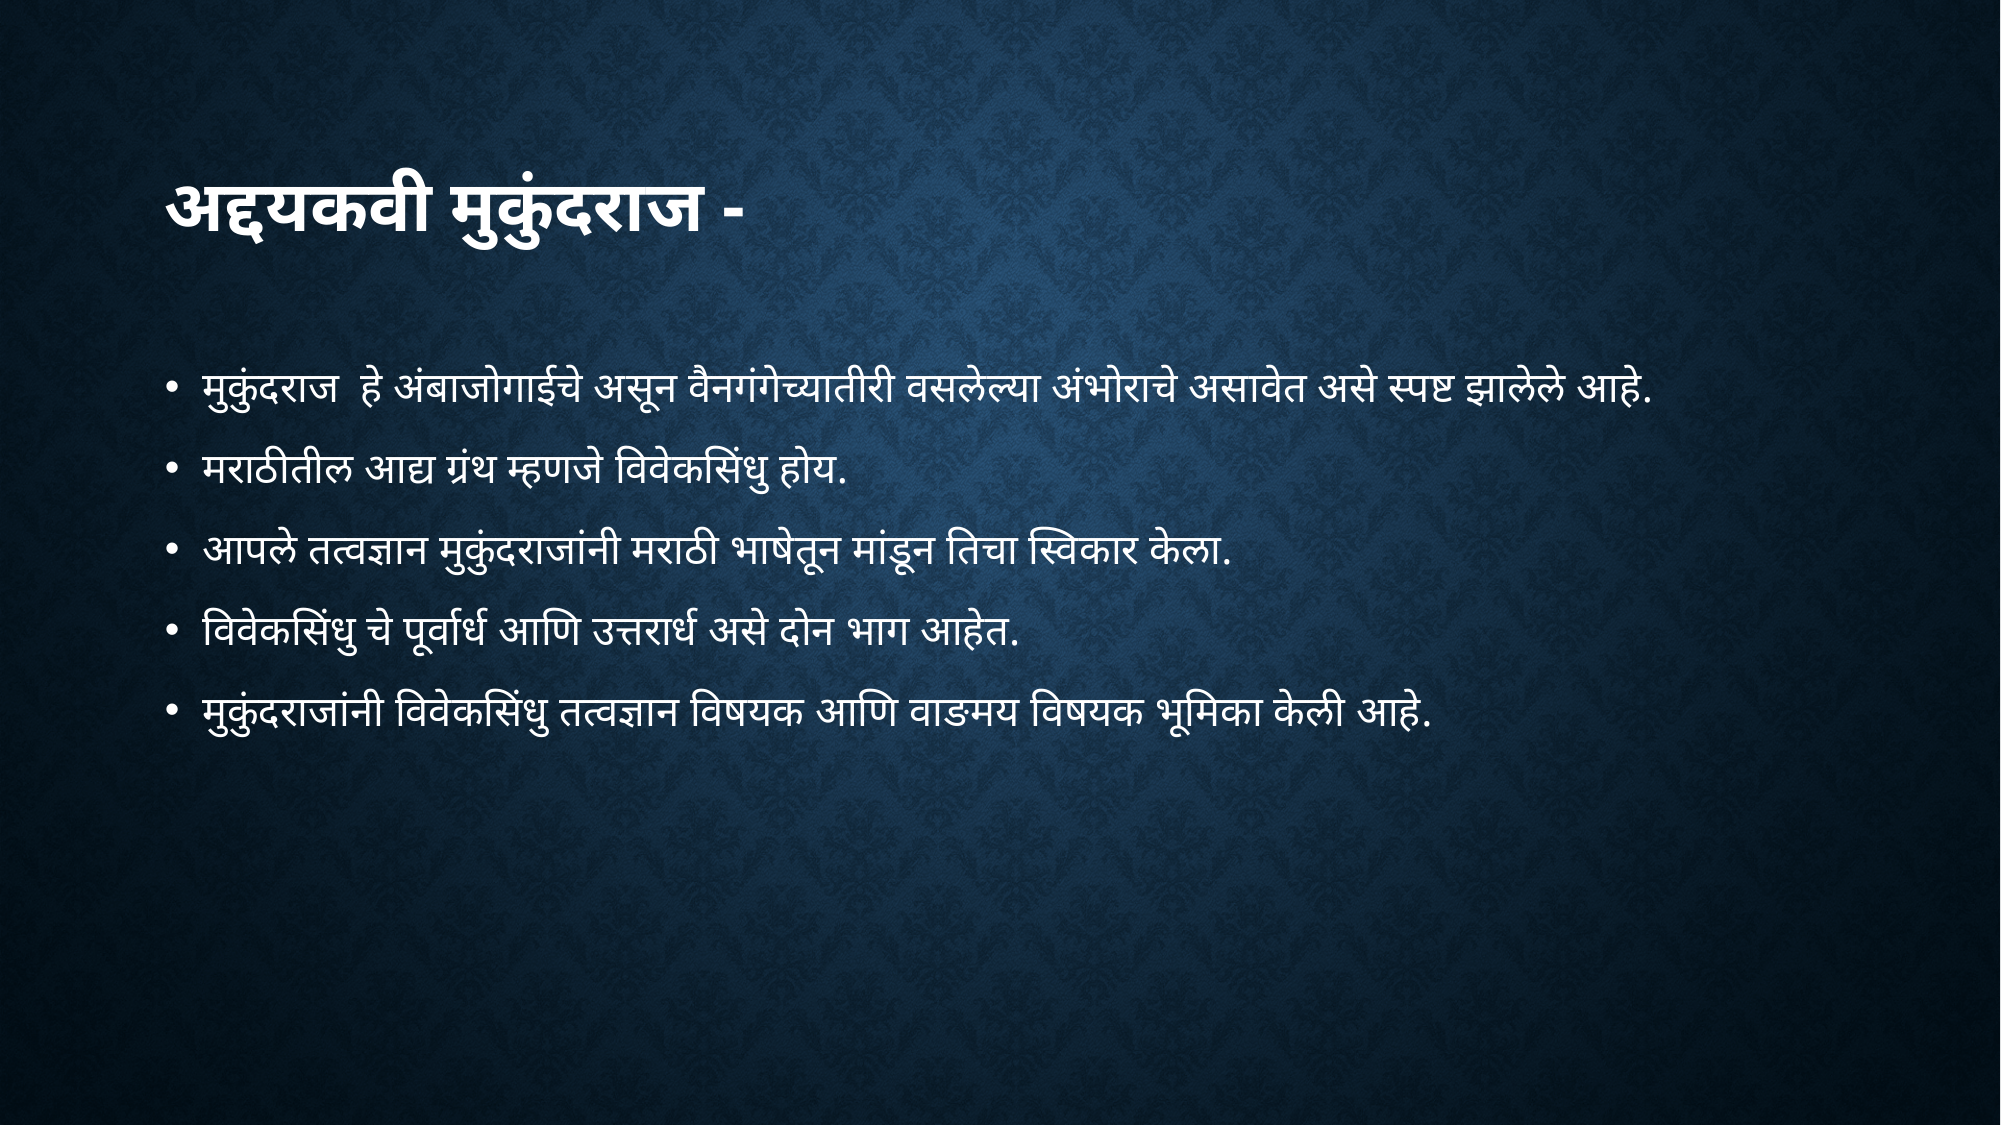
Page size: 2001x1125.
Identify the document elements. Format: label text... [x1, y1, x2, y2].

list मुकुंदराज हे अंबाजोगाईचे असून वैनगंगेच्यातीरी वसलेल्या अंभोराचे असावेत असे स्पष्ट झालेले आहे. मराठीतील आद्य ग्रंथ म्हणजे विवेकसिंधु होय. आपले तत्वज्ञान मुकुंदराजांनी मराठी भाषेतून मांडून तिचा स्विकार केला. विवेकसिंधु चे पूर्वार्ध आणि उत्तरार्ध असे दोन भाग आहेत. मुकुंदराजांनी विवेकसिंधु तत्वज्ञान विषयक आणि वाङमय विषयक भूमिका केली आहे. [149, 343, 1849, 950]
title अद्दयकवी मुकुंदराज - [149, 99, 1849, 318]
